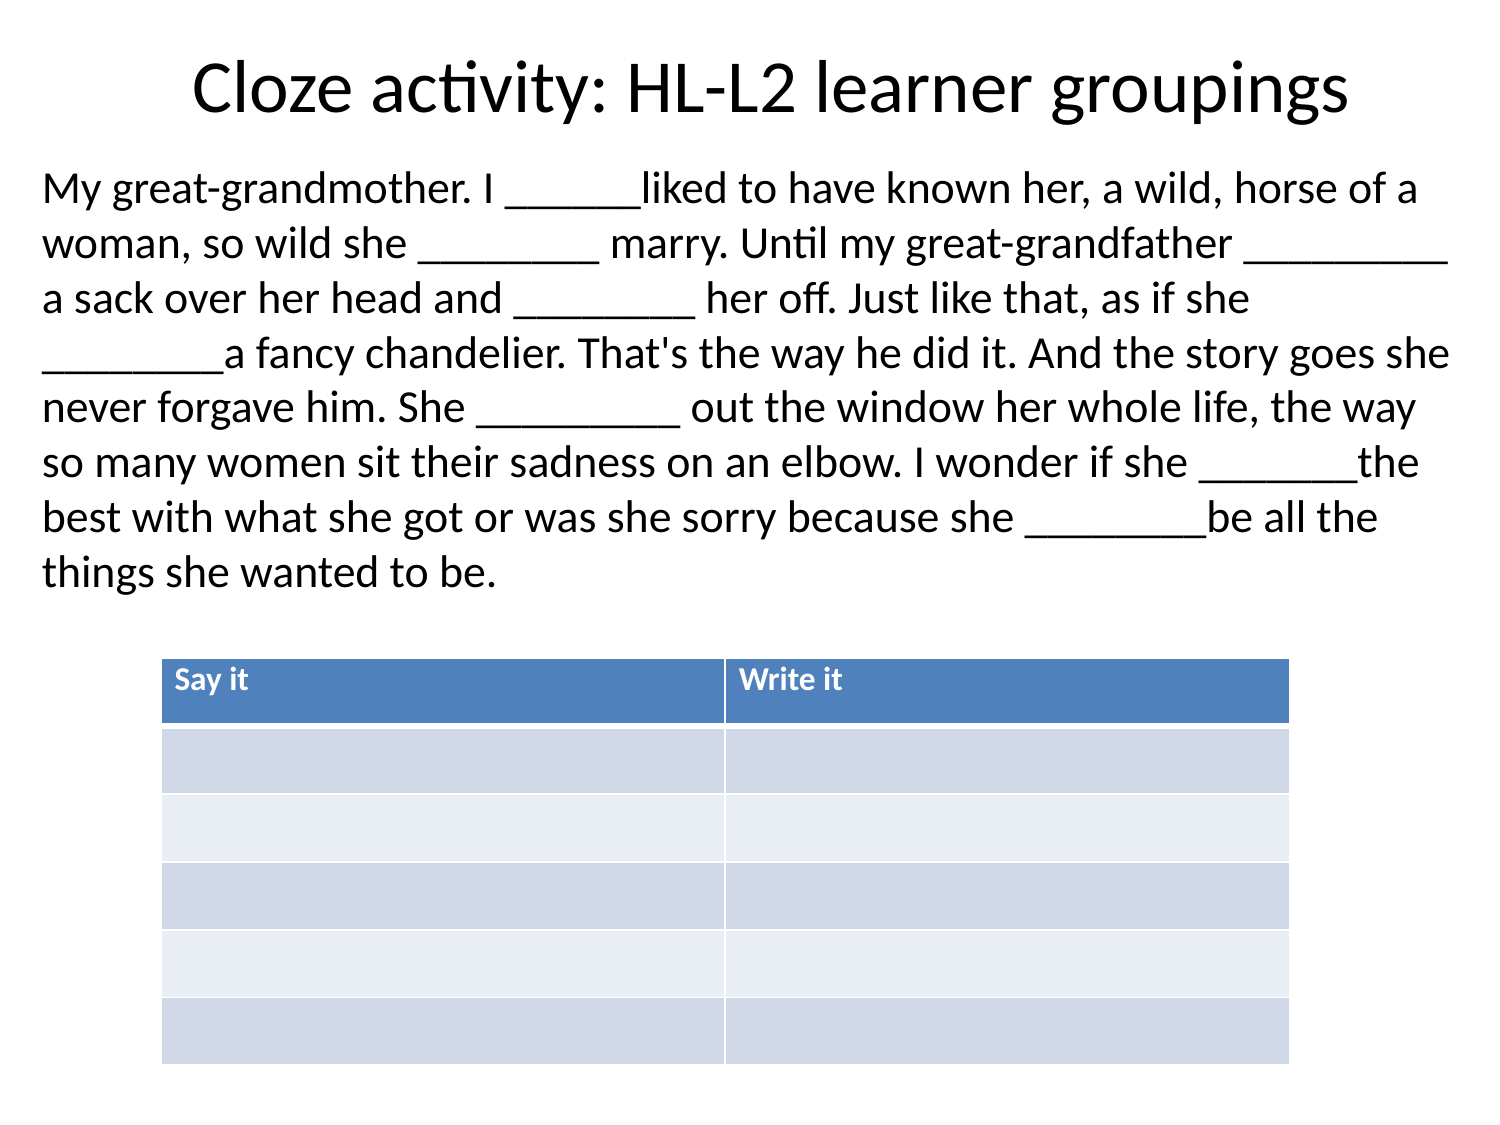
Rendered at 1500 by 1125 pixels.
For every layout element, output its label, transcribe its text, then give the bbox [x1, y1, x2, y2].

table_cell [162, 795, 724, 861]
list My great-grandmother. I ______liked to have known her, a wild, horse of a woman, so wild she ________ marry. Until my great-grandfather _________ a sack over her head and ________ her off. Just like that, as if she ________a fancy chandelier. That's the way he did it. And the story goes she never forgave him. She _________ out the window her whole life, the way so many women sit their sadness on an elbow. I wonder if she _______the best with what she got or was she sorry because she ________be all the things she wanted to be. [26, 149, 1478, 1084]
table_cell [726, 729, 1289, 793]
table_cell [726, 863, 1289, 929]
table_cell [726, 998, 1289, 1064]
table_cell [162, 863, 724, 929]
table_cell [162, 931, 724, 997]
table_cell [162, 998, 724, 1064]
table_header Say it [162, 659, 724, 723]
table_cell [162, 729, 724, 793]
table_cell [726, 795, 1289, 861]
title Cloze activity: HL-L2 learner groupings [26, 15, 1500, 150]
table_cell [726, 931, 1289, 997]
table_header Write it [726, 659, 1289, 723]
